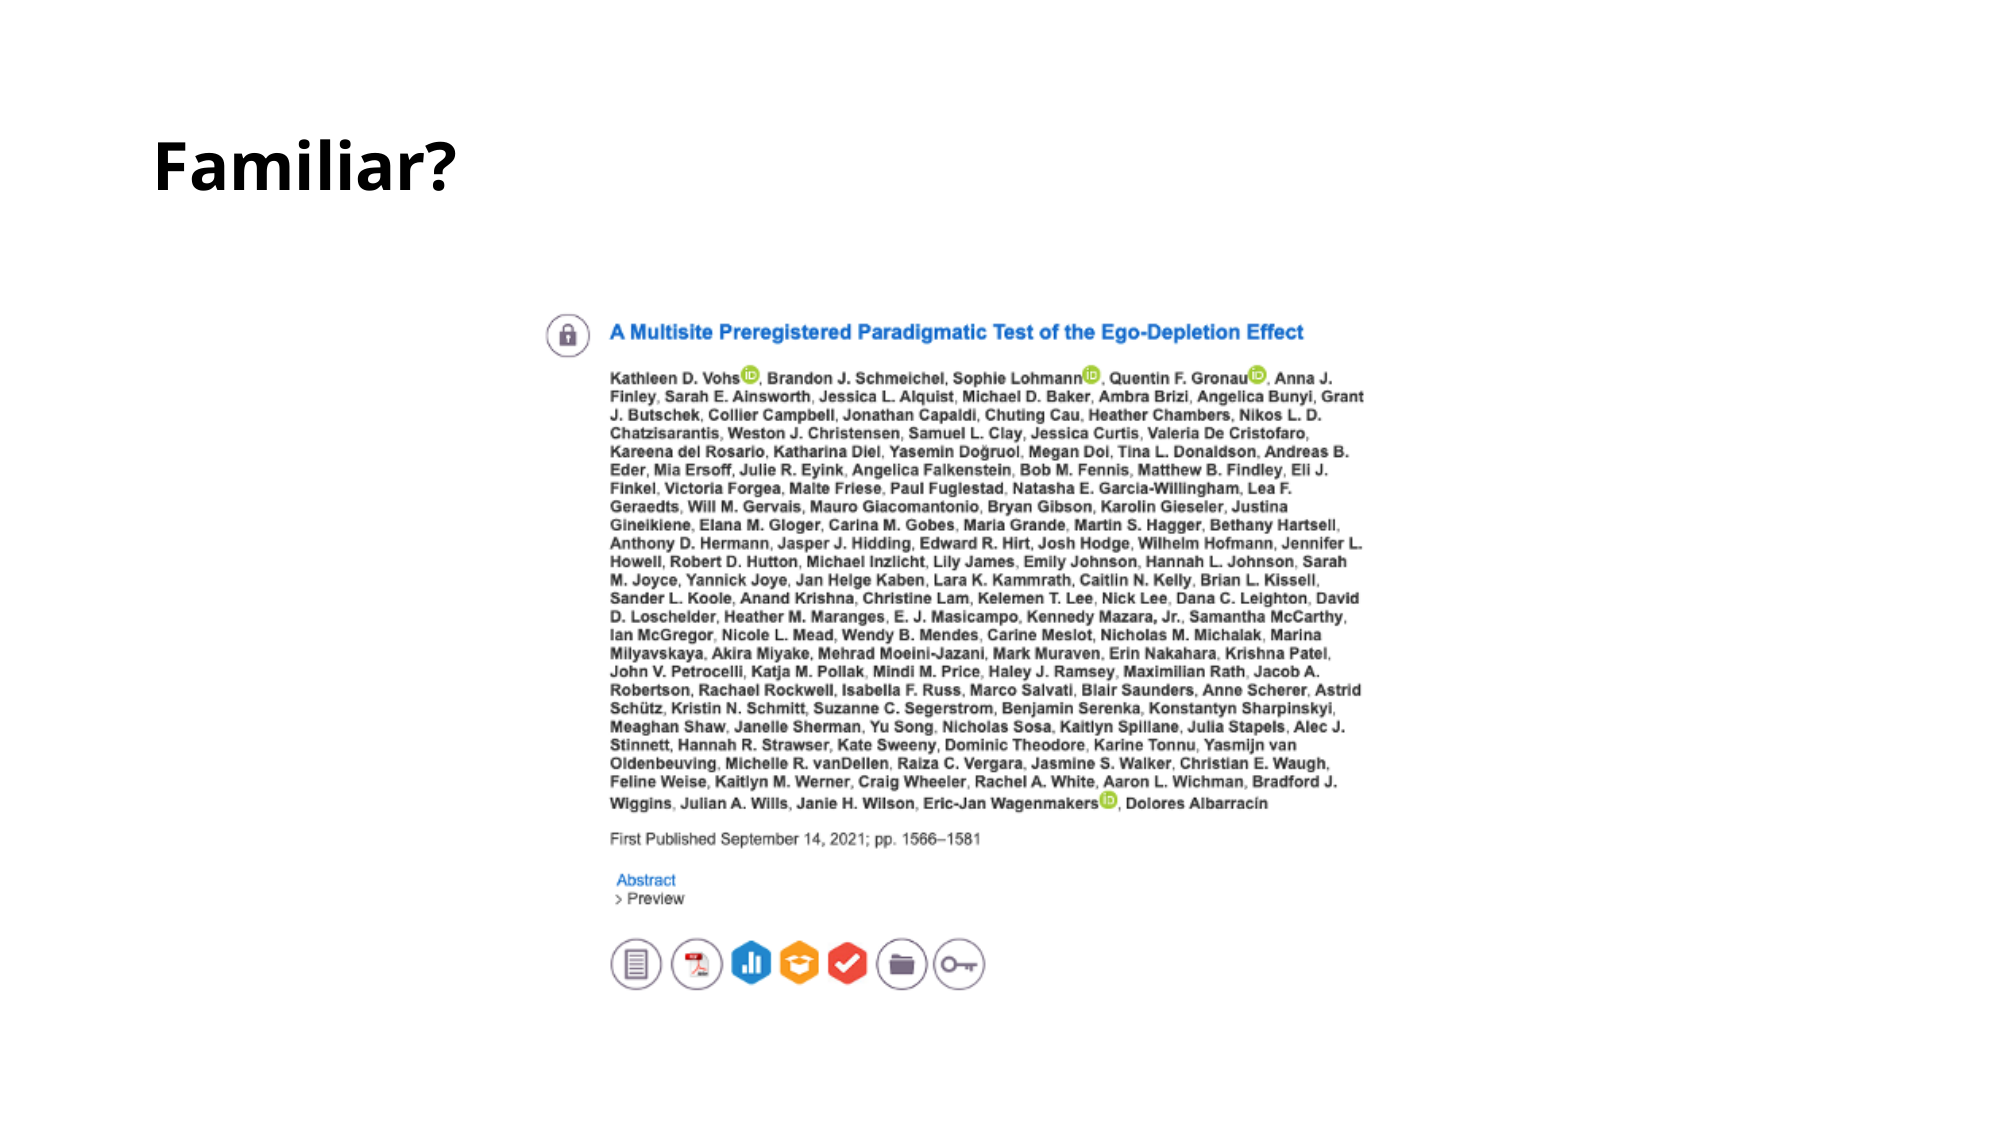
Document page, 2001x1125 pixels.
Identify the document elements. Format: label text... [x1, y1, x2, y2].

picture [533, 297, 1467, 1011]
title Familiar? [137, 59, 1779, 278]
